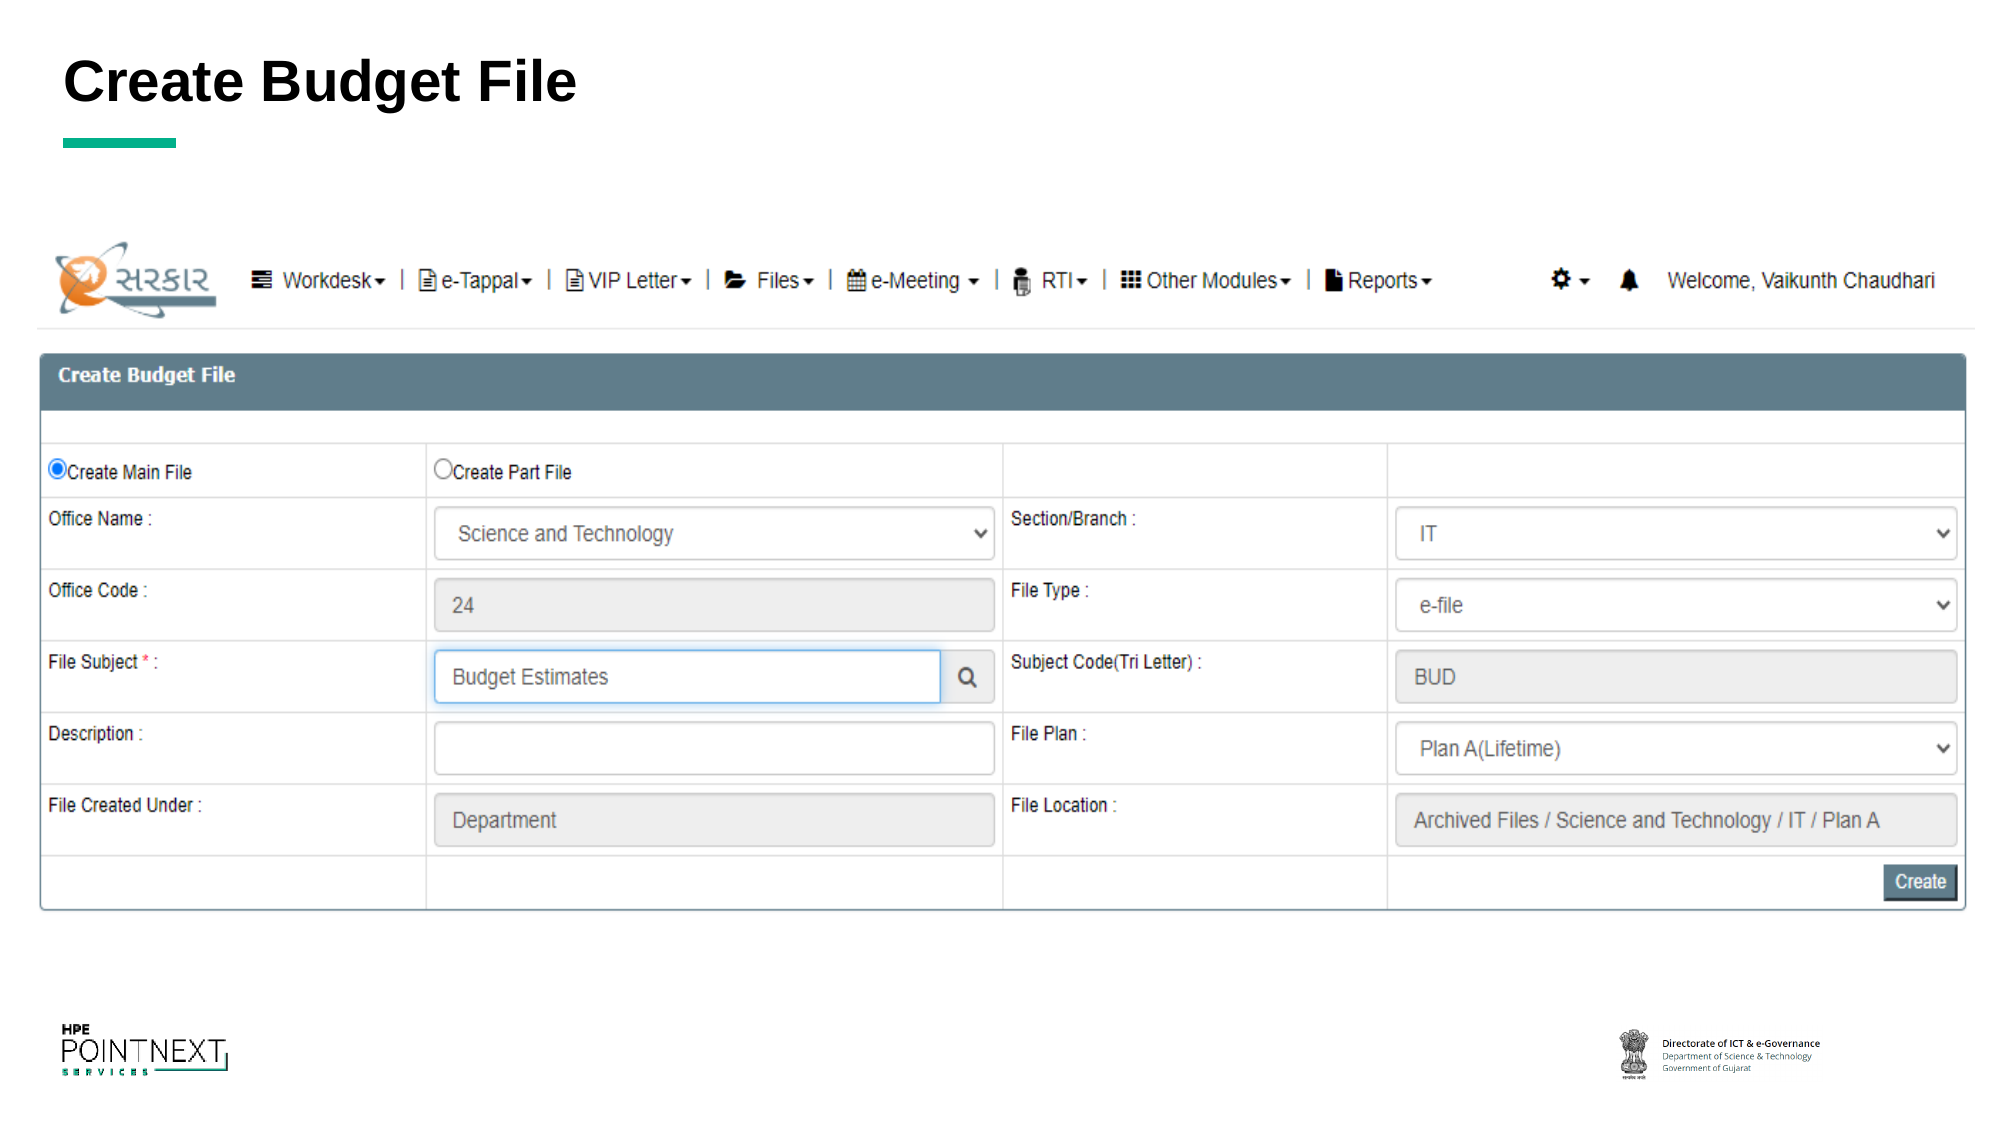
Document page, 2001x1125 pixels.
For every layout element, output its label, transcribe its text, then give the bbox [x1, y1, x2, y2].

picture [52, 1014, 235, 1085]
picture [37, 239, 1976, 938]
title Create Budget File [63, 43, 1713, 114]
picture [1616, 1025, 1823, 1082]
